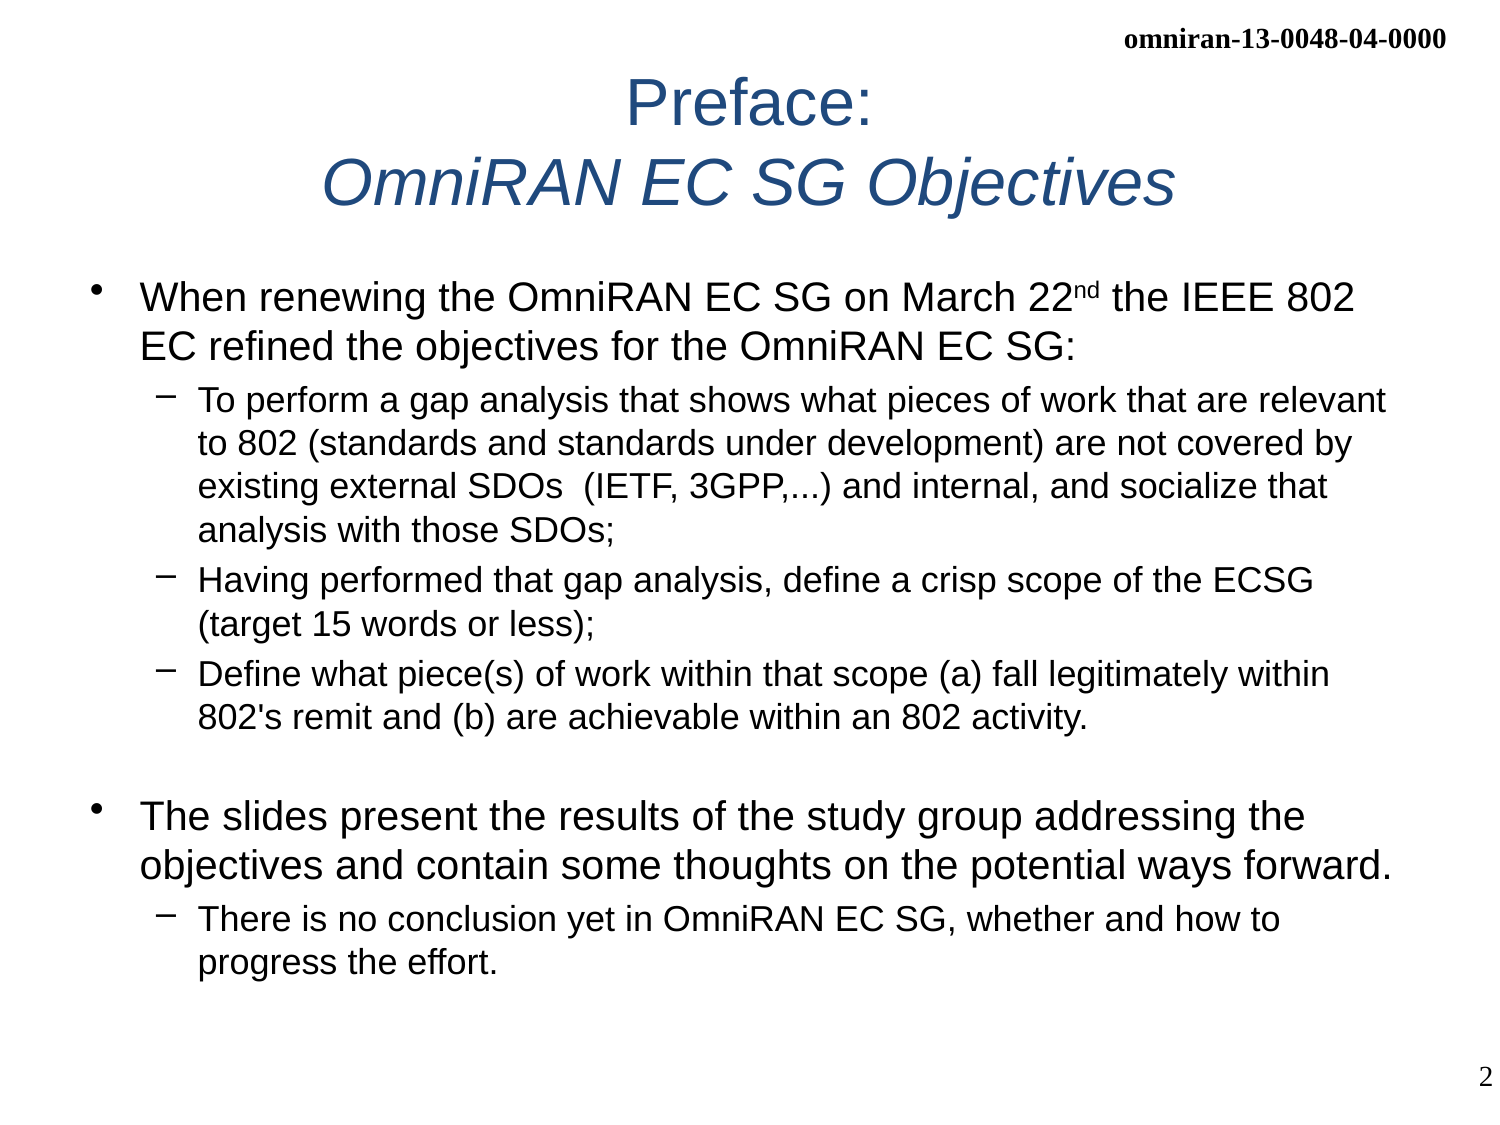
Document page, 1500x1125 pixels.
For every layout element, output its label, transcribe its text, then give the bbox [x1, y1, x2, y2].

title Preface: OmniRAN EC SG Objectives [75, 45, 1425, 233]
list When renewing the OmniRAN EC SG on March 22nd the IEEE 802 EC refined the objectives for the OmniRAN EC SG: To perform a gap analysis that shows what pieces of work that are relevant to 802 (standards and standards under development) are not covered by existing external SDOs (IETF, 3GPP,...) and internal, and socialize that analysis with those SDOs; Having performed that gap analysis, define a crisp scope of the ECSG (target 15 words or less); Define what piece(s) of work within that scope (a) fall legitimately within 802's remit and (b) are achievable within an 802 activity. The slides present the results of the study group addressing the objectives and contain some thoughts on the potential ways forward. There is no conclusion yet in OmniRAN EC SG, whether and how to progress the effort. [75, 262, 1425, 1050]
